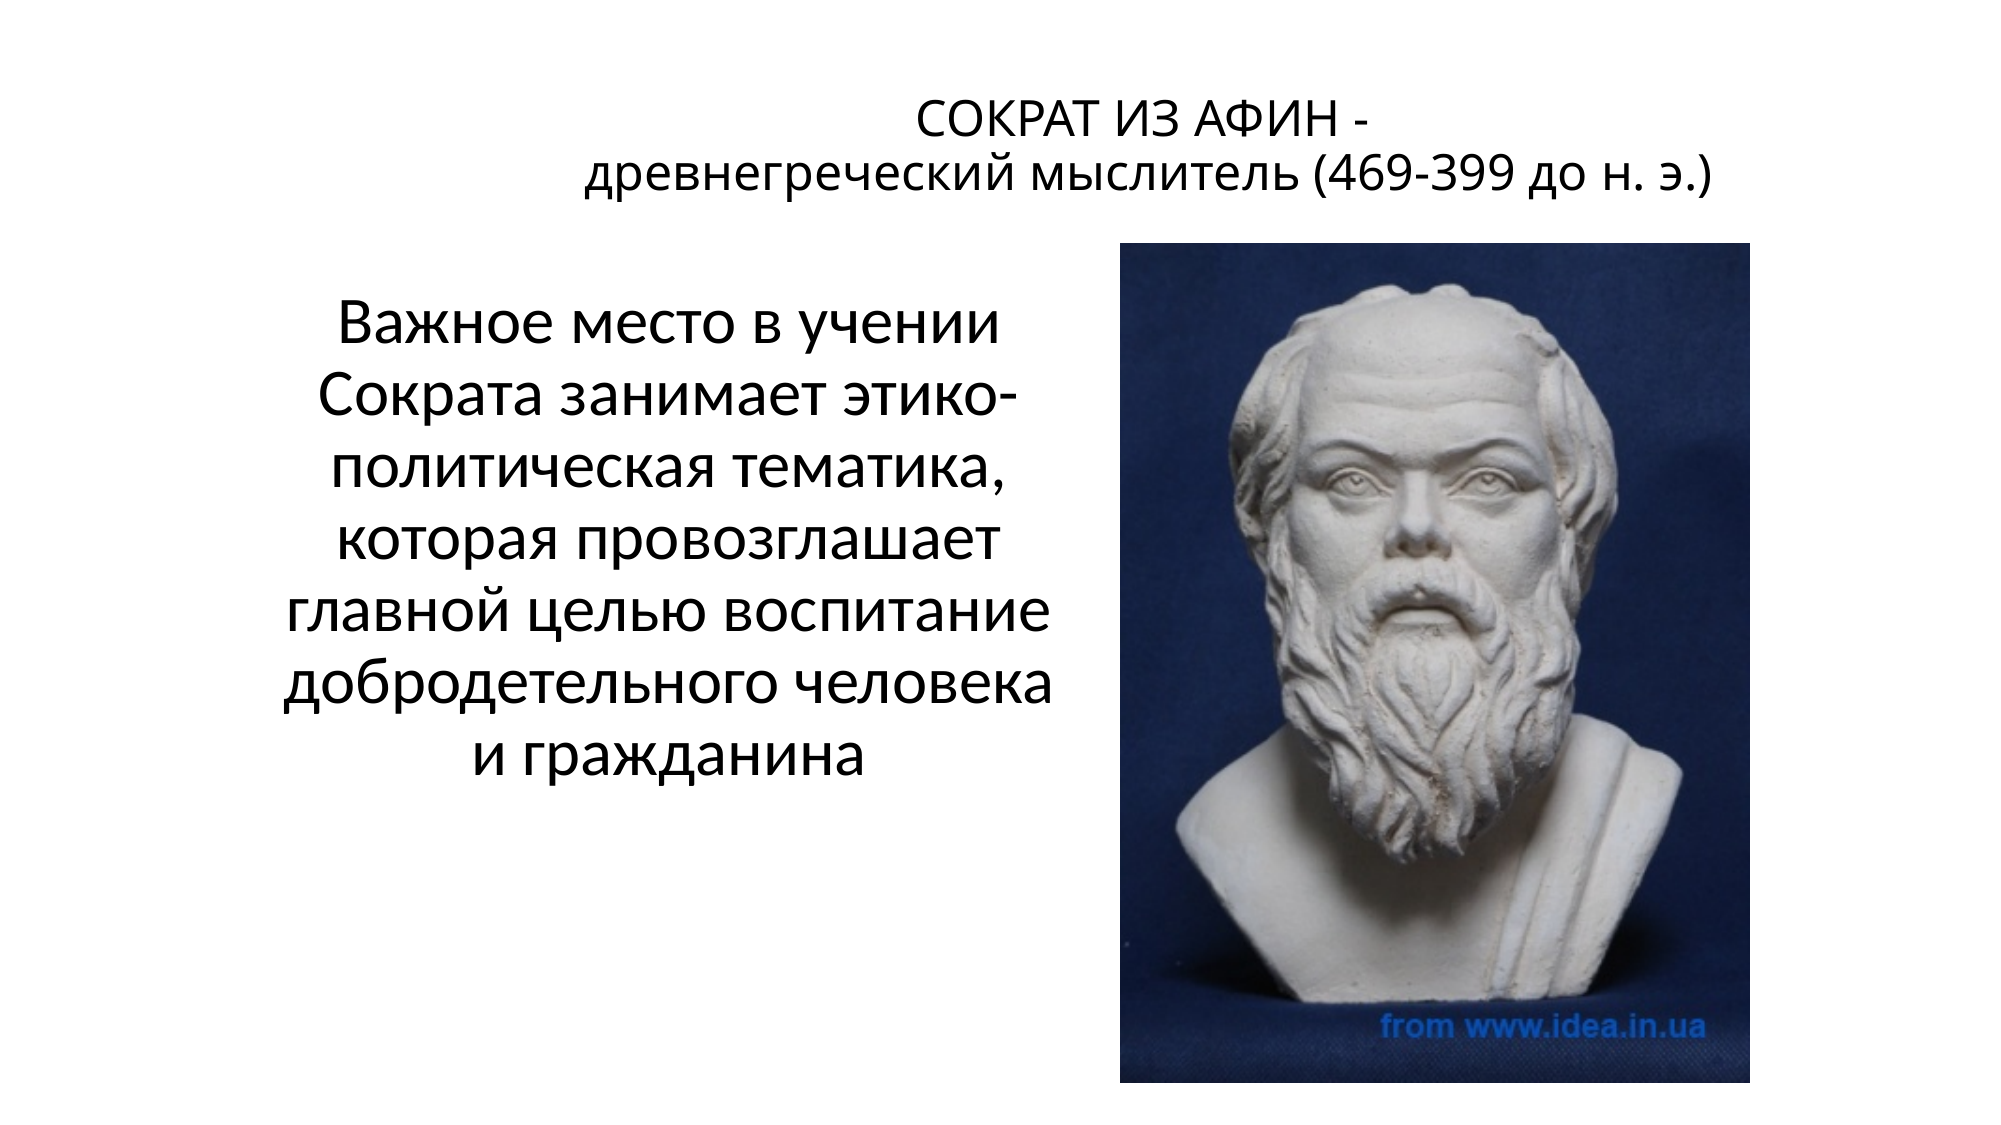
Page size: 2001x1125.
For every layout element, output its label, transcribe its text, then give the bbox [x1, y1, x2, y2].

picture [1120, 243, 1750, 1083]
title СОКРАТ ИЗ АФИН - древнегреческий мыслитель (469-399 до н. э.) [535, 85, 1750, 161]
list Важное место в учении Сократа занимает этико-политическая тематика, которая провозглашает главной целью воспитание добродетельного человека и гражданина [249, 278, 1089, 1083]
